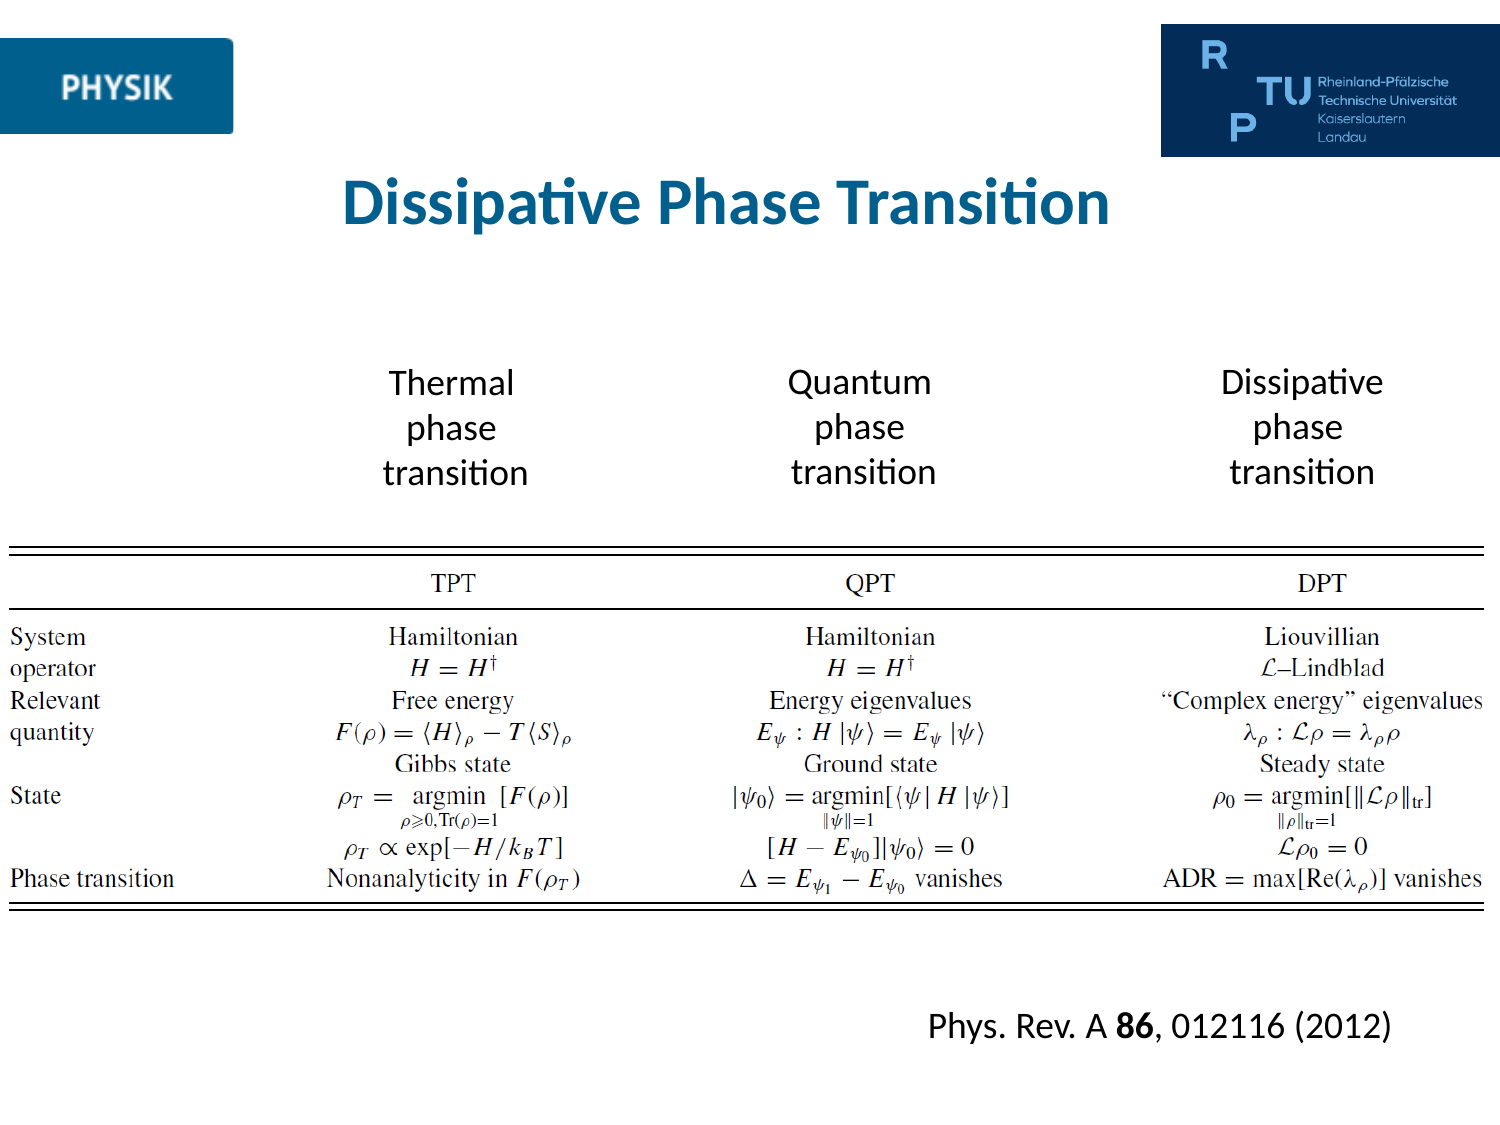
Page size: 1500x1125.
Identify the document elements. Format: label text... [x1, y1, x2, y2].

text_box Quantum phase transition [763, 349, 965, 500]
picture [0, 539, 1500, 926]
text_box Dissipative phase transition [1177, 349, 1428, 500]
title Dissipative Phase Transition [327, 150, 1500, 337]
picture [1161, 23, 1500, 157]
text_box Phys. Rev. A 86, 012116 (2012) [913, 993, 1457, 1054]
text_box Thermal phase transition [342, 350, 570, 500]
